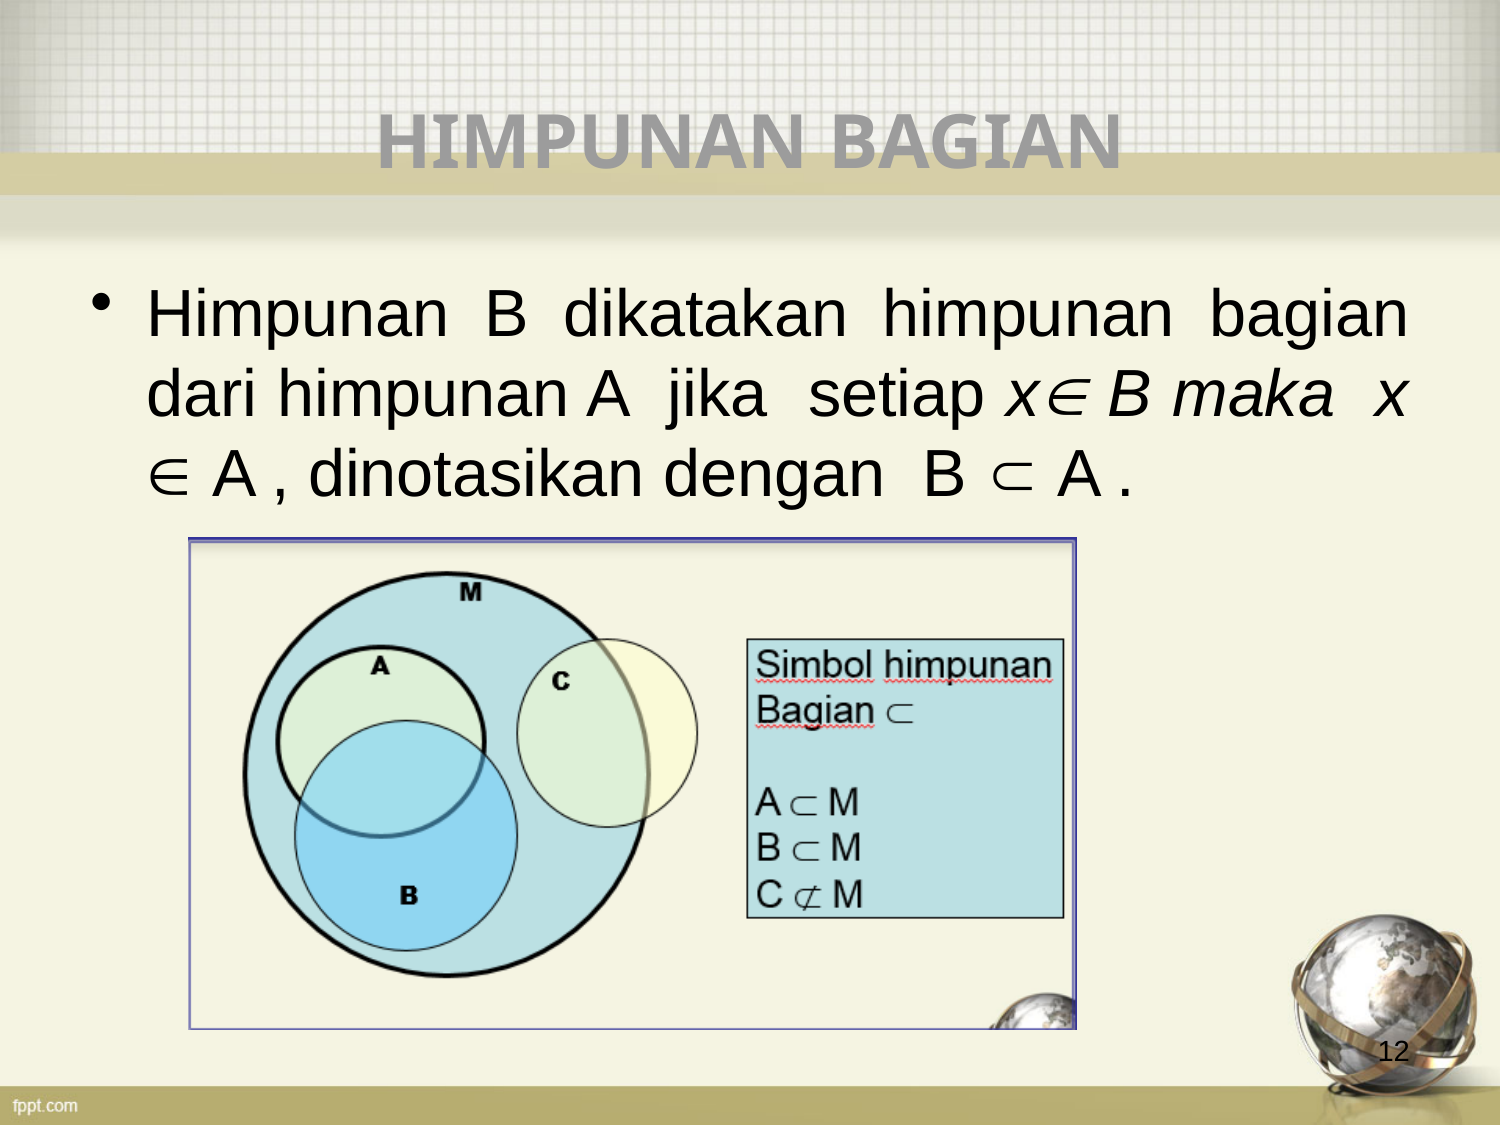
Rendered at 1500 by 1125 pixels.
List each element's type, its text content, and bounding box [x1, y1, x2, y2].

slide_number 12 [1074, 1024, 1425, 1103]
list Himpunan B dikatakan himpunan bagian dari himpunan A jika setiap x B maka x  A , dinotasikan dengan B  A . [75, 262, 1425, 1005]
title HIMPUNAN BAGIAN [75, 45, 1425, 233]
picture [0, 0, 1500, 1125]
